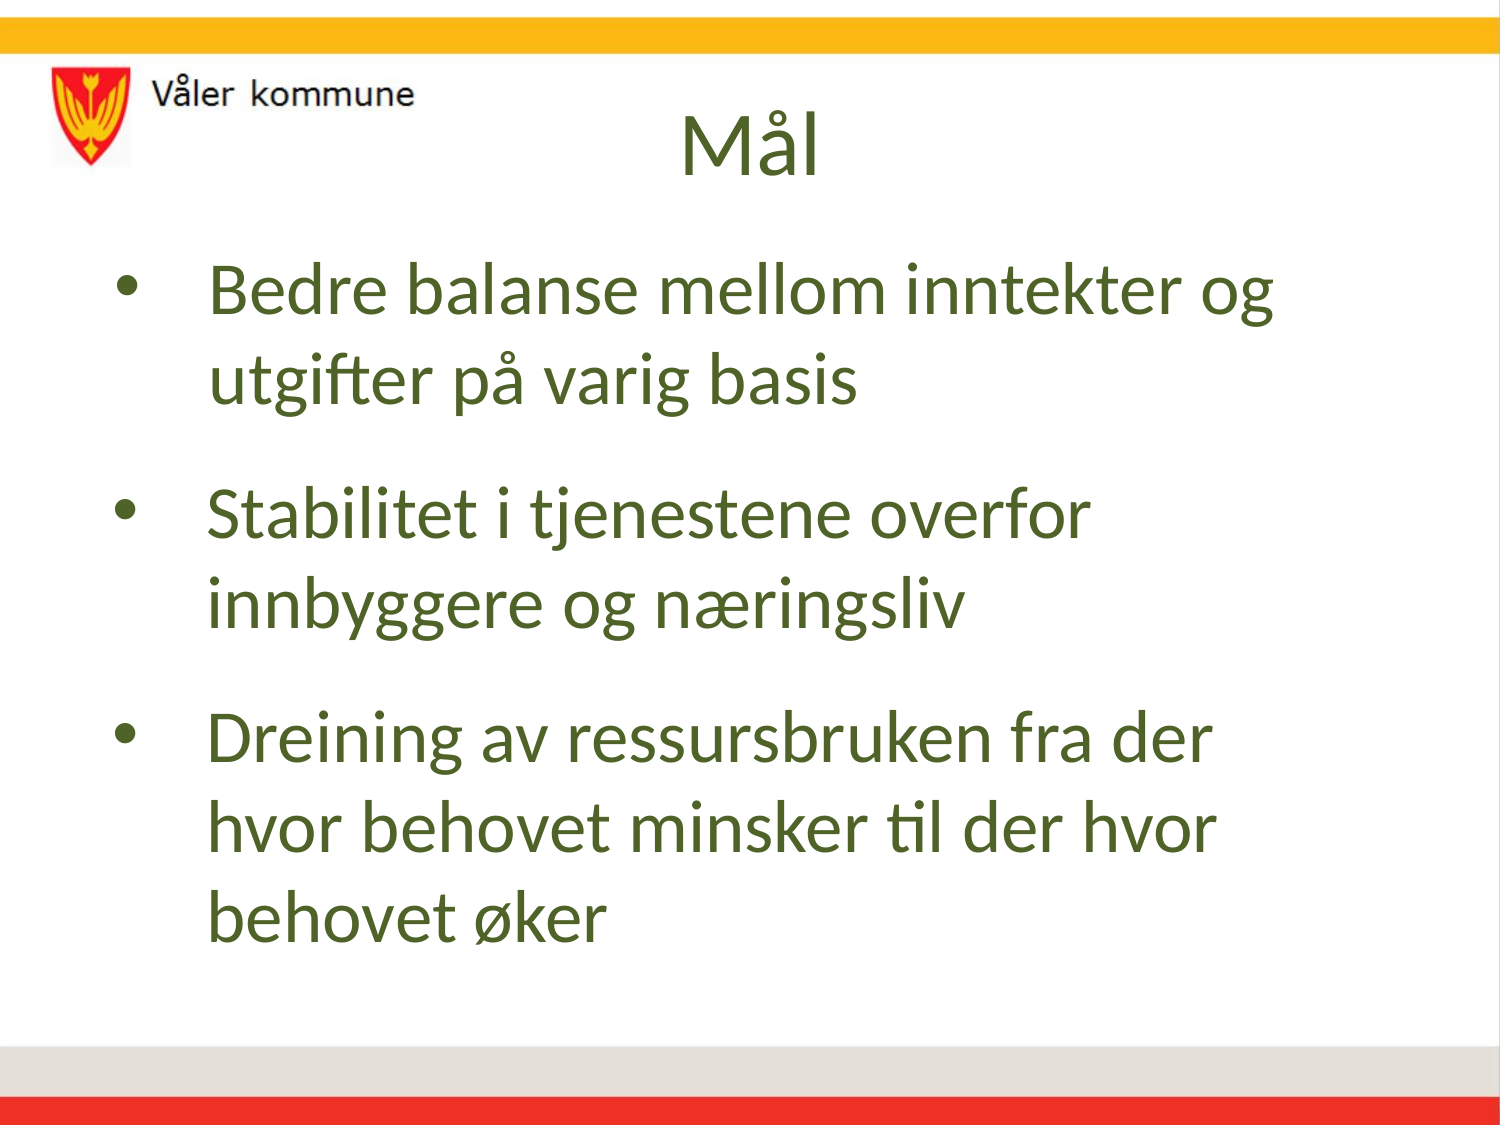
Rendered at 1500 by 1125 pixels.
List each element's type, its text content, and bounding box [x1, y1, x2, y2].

title Mål [75, 45, 1425, 233]
picture [0, 0, 1500, 1125]
text_box Stabilitet i tjenestene overfor innbyggere og næringsliv [97, 456, 1374, 651]
text_box Dreining av ressursbruken fra der hvor behovet minsker til der hvor behovet øker [97, 679, 1374, 965]
text_box Bedre balanse mellom inntekter og utgifter på varig basis [100, 232, 1376, 428]
